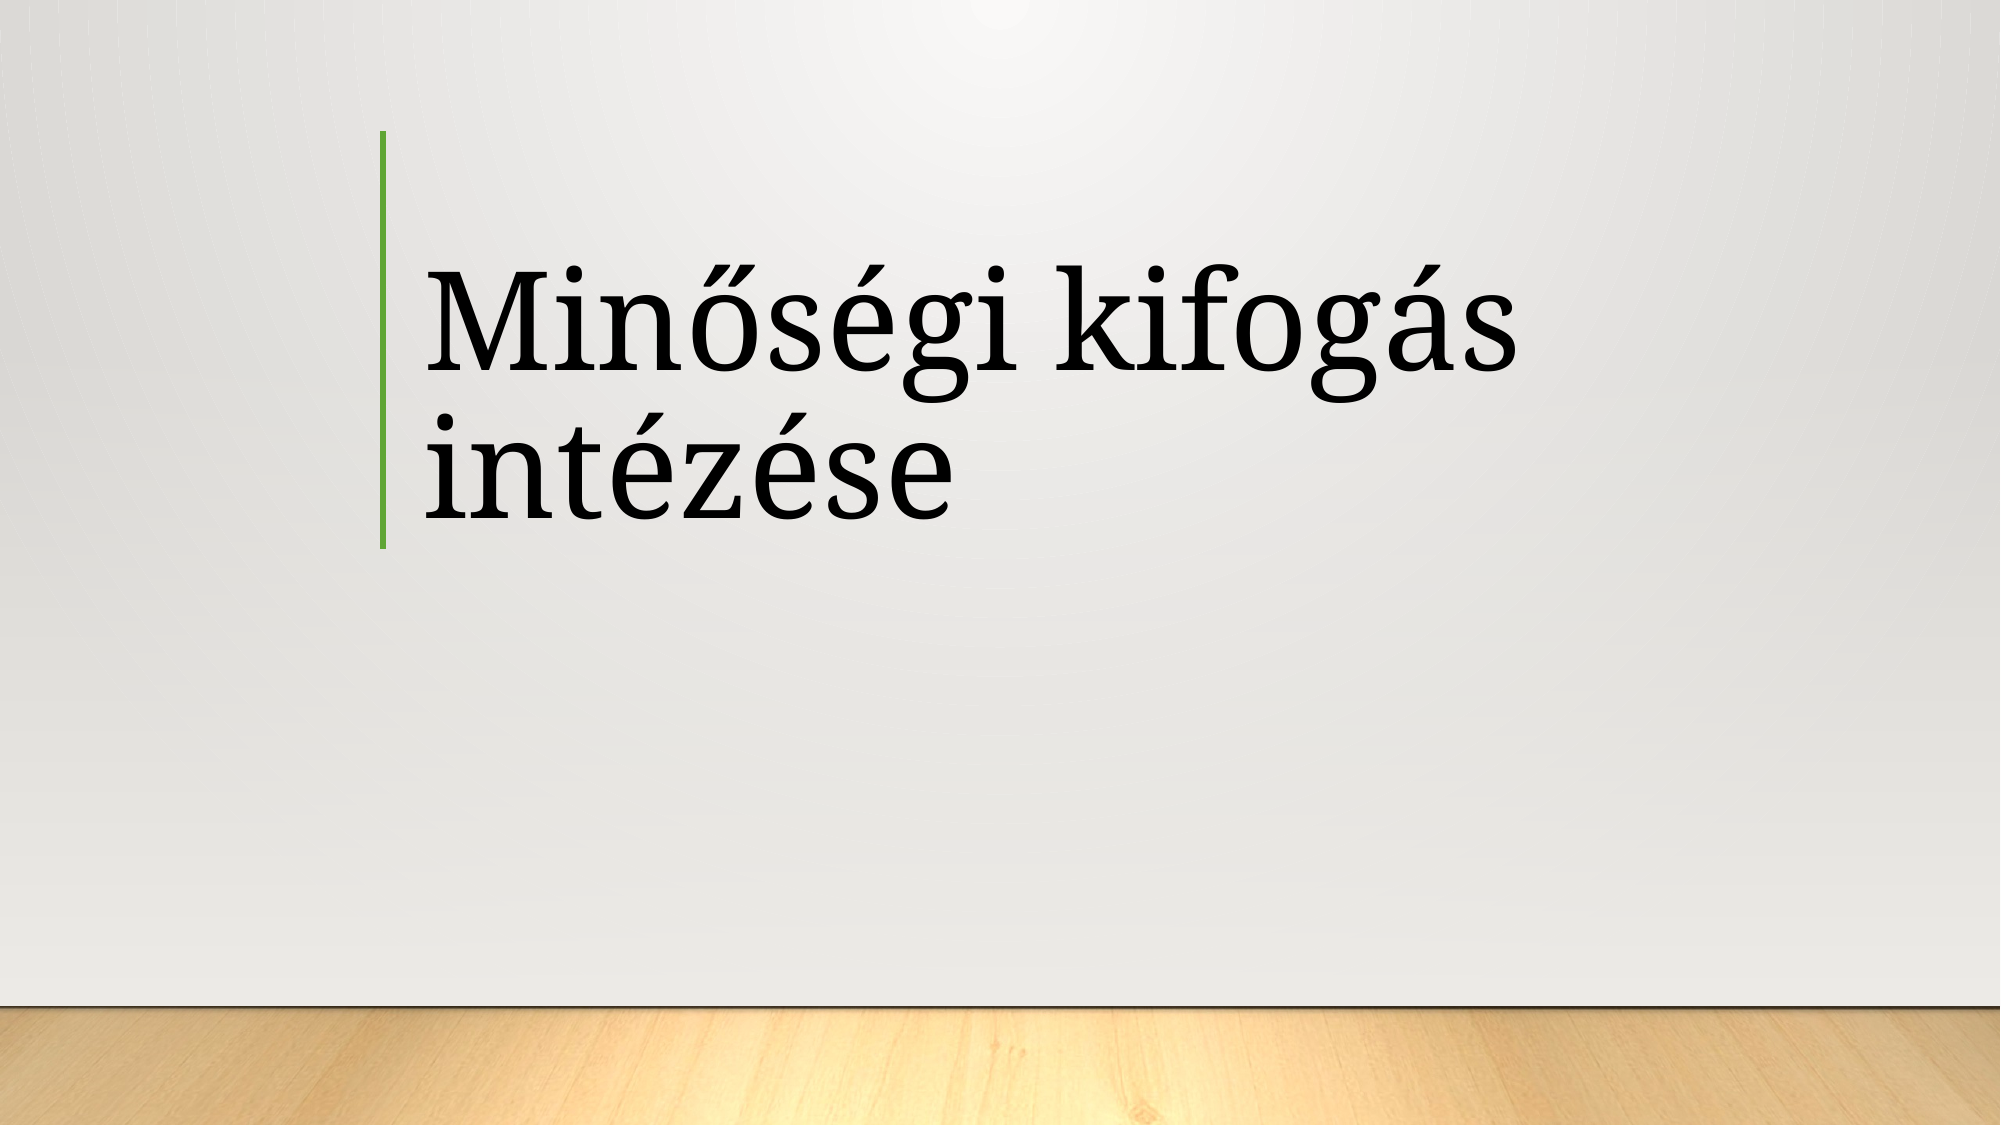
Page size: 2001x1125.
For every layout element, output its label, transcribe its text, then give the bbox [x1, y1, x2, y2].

picture [0, 1006, 2000, 1125]
title Minőségi kifogás intézése [408, 131, 1814, 549]
